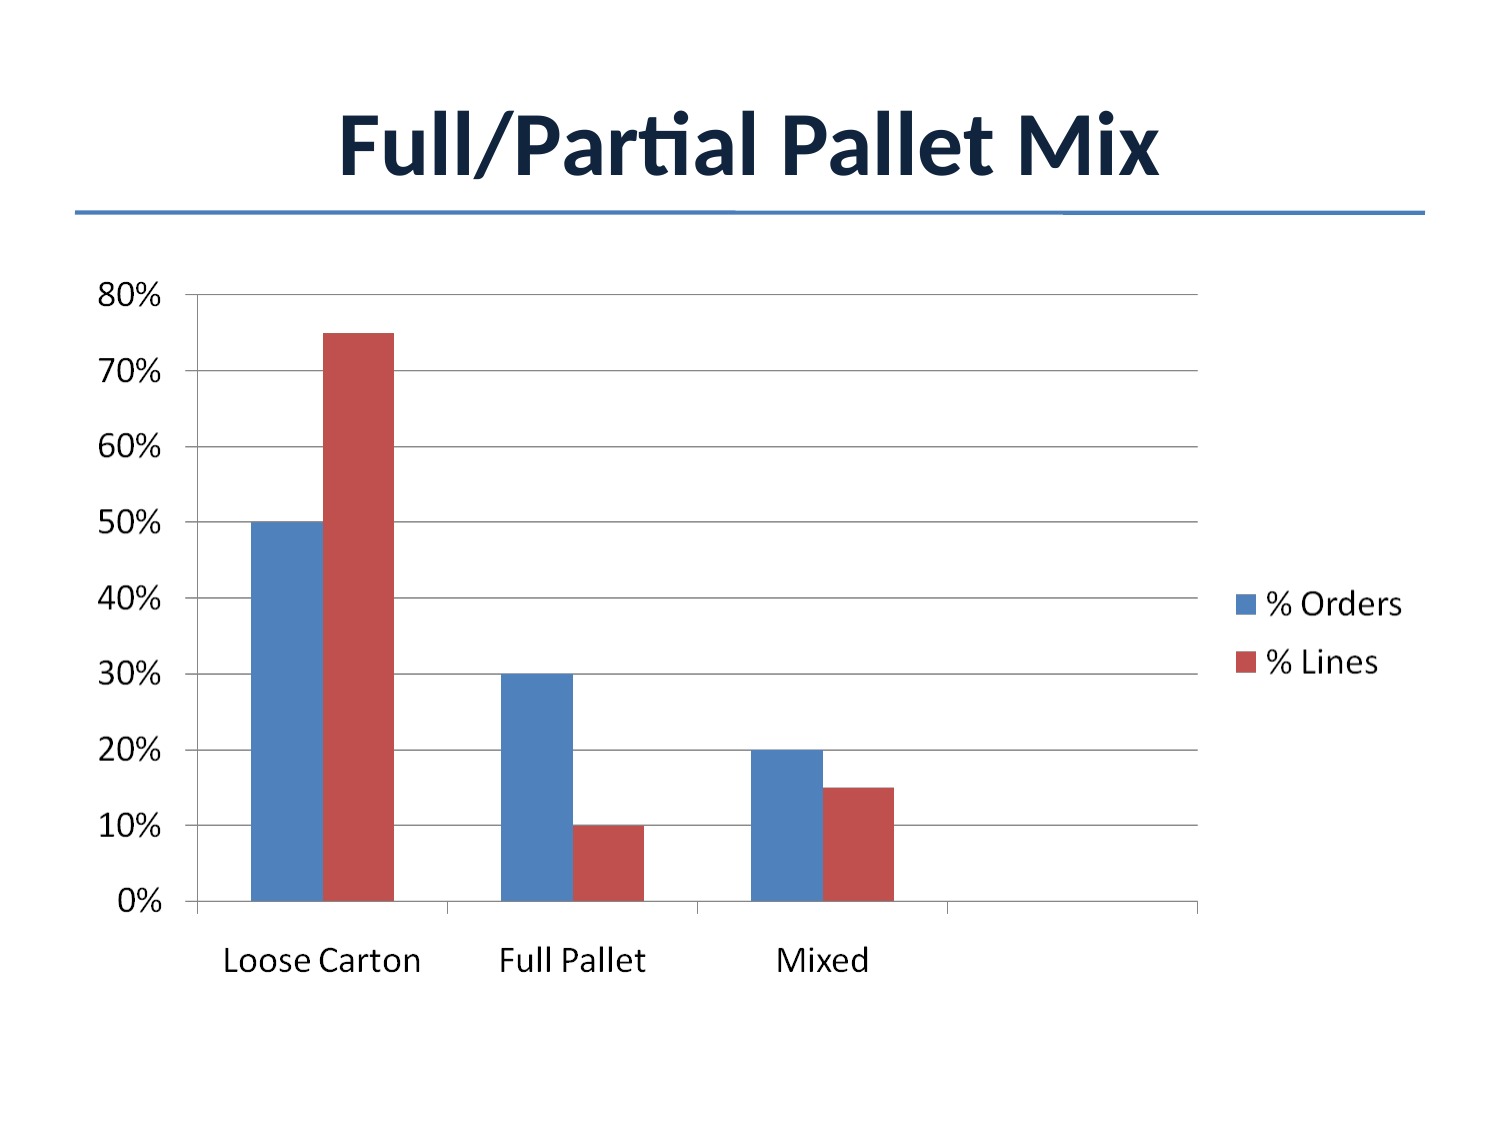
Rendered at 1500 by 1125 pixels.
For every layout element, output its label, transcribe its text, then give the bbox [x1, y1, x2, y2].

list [74, 262, 1426, 1006]
title Full/Partial Pallet Mix [75, 45, 1425, 233]
